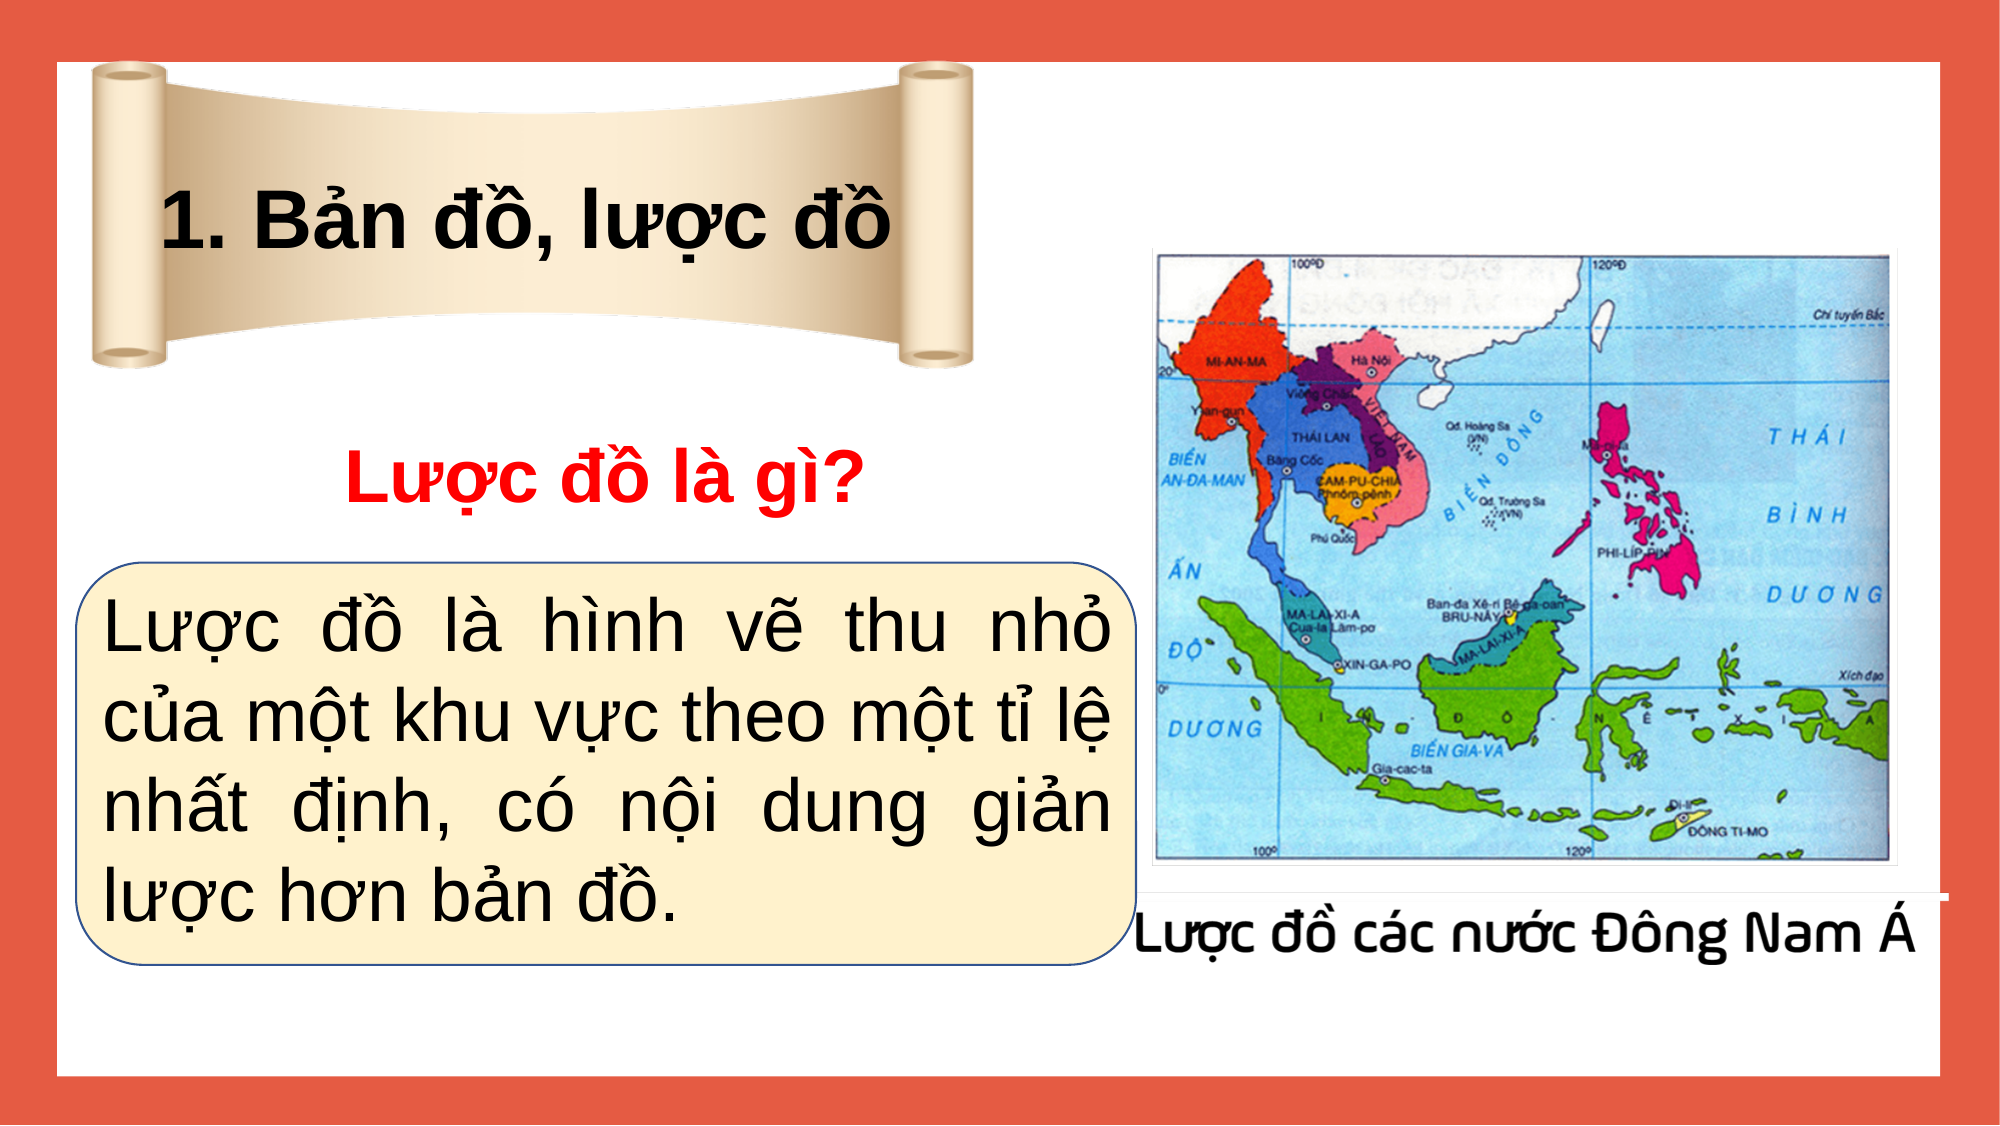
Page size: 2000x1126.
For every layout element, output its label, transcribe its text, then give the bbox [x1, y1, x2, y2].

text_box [53, 29, 1046, 386]
text_box [56, 386, 1941, 1077]
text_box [76, 562, 1136, 965]
picture [1022, 248, 1964, 965]
text_box [1046, 61, 1941, 248]
text_box Lược đồ là gì? [334, 422, 878, 523]
